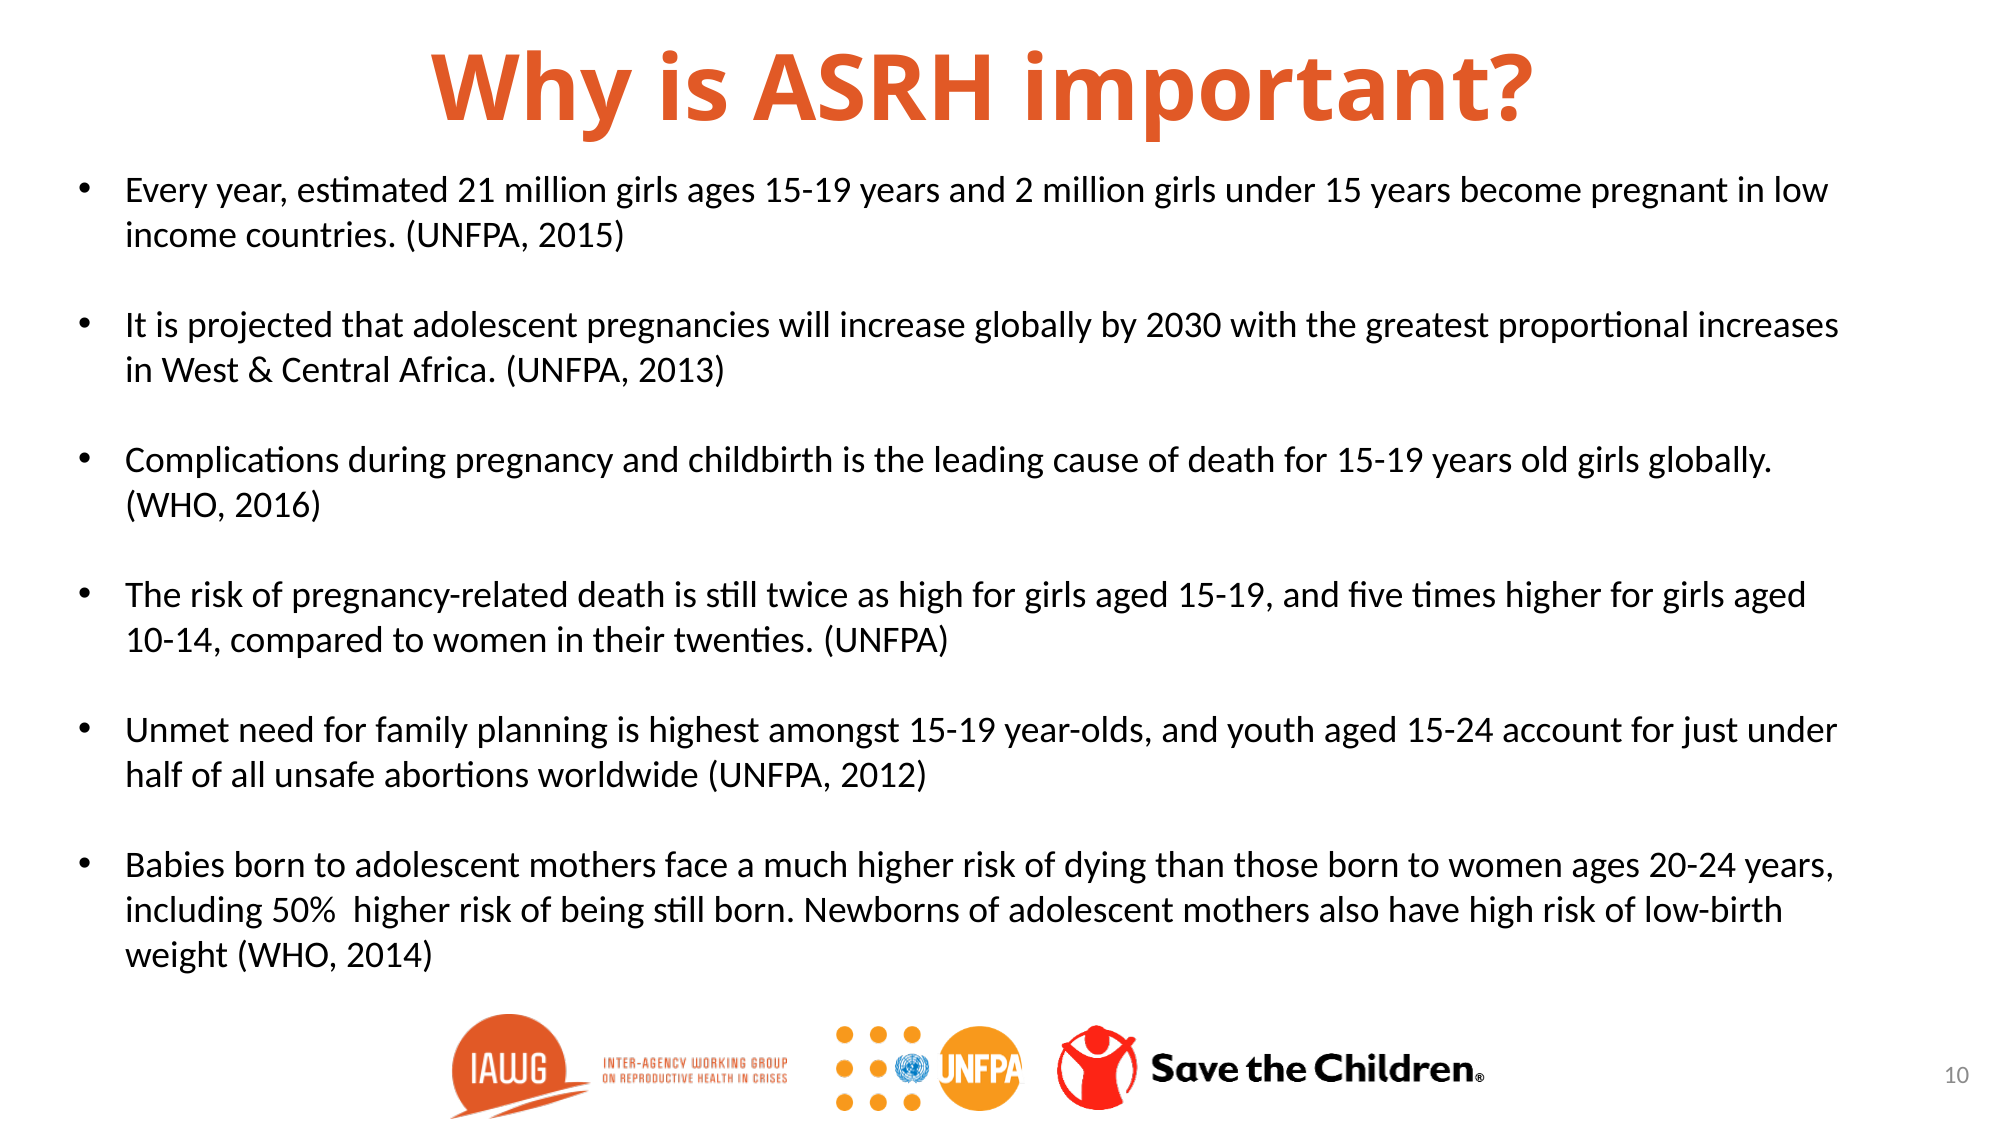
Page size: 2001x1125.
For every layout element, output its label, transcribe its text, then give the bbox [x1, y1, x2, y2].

title Why is ASRH important? [132, 0, 1858, 112]
slide_number 10 [1534, 1043, 1985, 1104]
picture [1042, 1010, 1500, 1125]
picture [836, 1026, 1025, 1111]
text_box Every year, estimated 21 million girls ages 15-19 years and 2 million girls under 15 years become pregnant in low income countries. (UNFPA, 2015) It is projected that adolescent pregnancies will increase globally by 2030 with the greatest proportional increases in West & Central Africa. (UNFPA, 2013) Complications during pregnancy and childbirth is the leading cause of death for 15-19 years old girls globally. (WHO, 2016) The risk of pregnancy-related death is still twice as high for girls aged 15-19, and five times higher for girls aged 10-14, compared to women in their twenties. (UNFPA) Unmet need for family planning is highest amongst 15-19 year-olds, and youth aged 15-24 account for just under half of all unsafe abortions worldwide (UNFPA, 2012) Babies born to adolescent mothers face a much higher risk of dying than those born to women ages 20-24 years, including 50% higher risk of being still born. Newborns of adolescent mothers also have high risk of low-birth weight (WHO, 2014) [63, 112, 1878, 983]
picture [450, 1014, 787, 1119]
